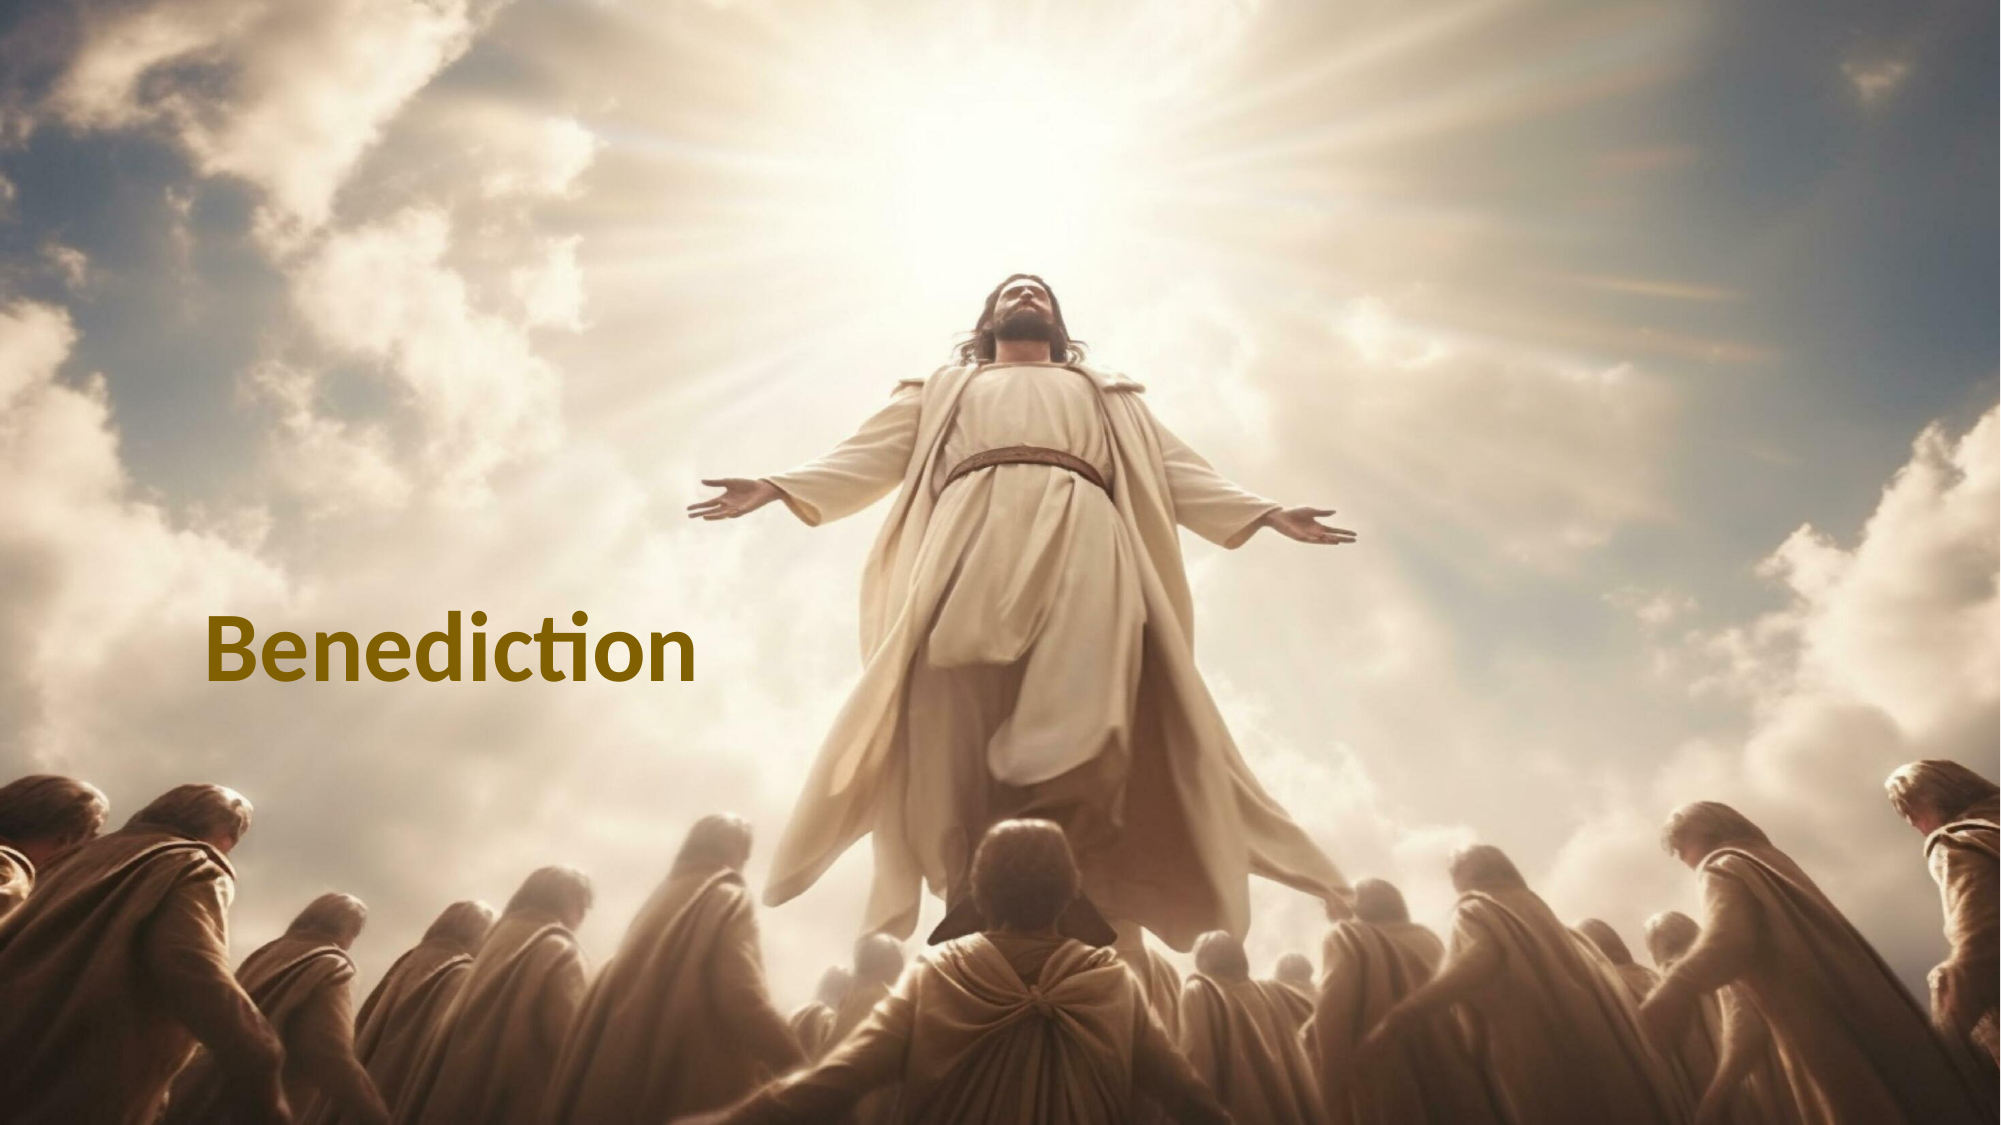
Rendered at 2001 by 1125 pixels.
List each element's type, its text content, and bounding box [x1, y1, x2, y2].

list Benediction [100, 587, 804, 777]
picture [0, 0, 2001, 1125]
